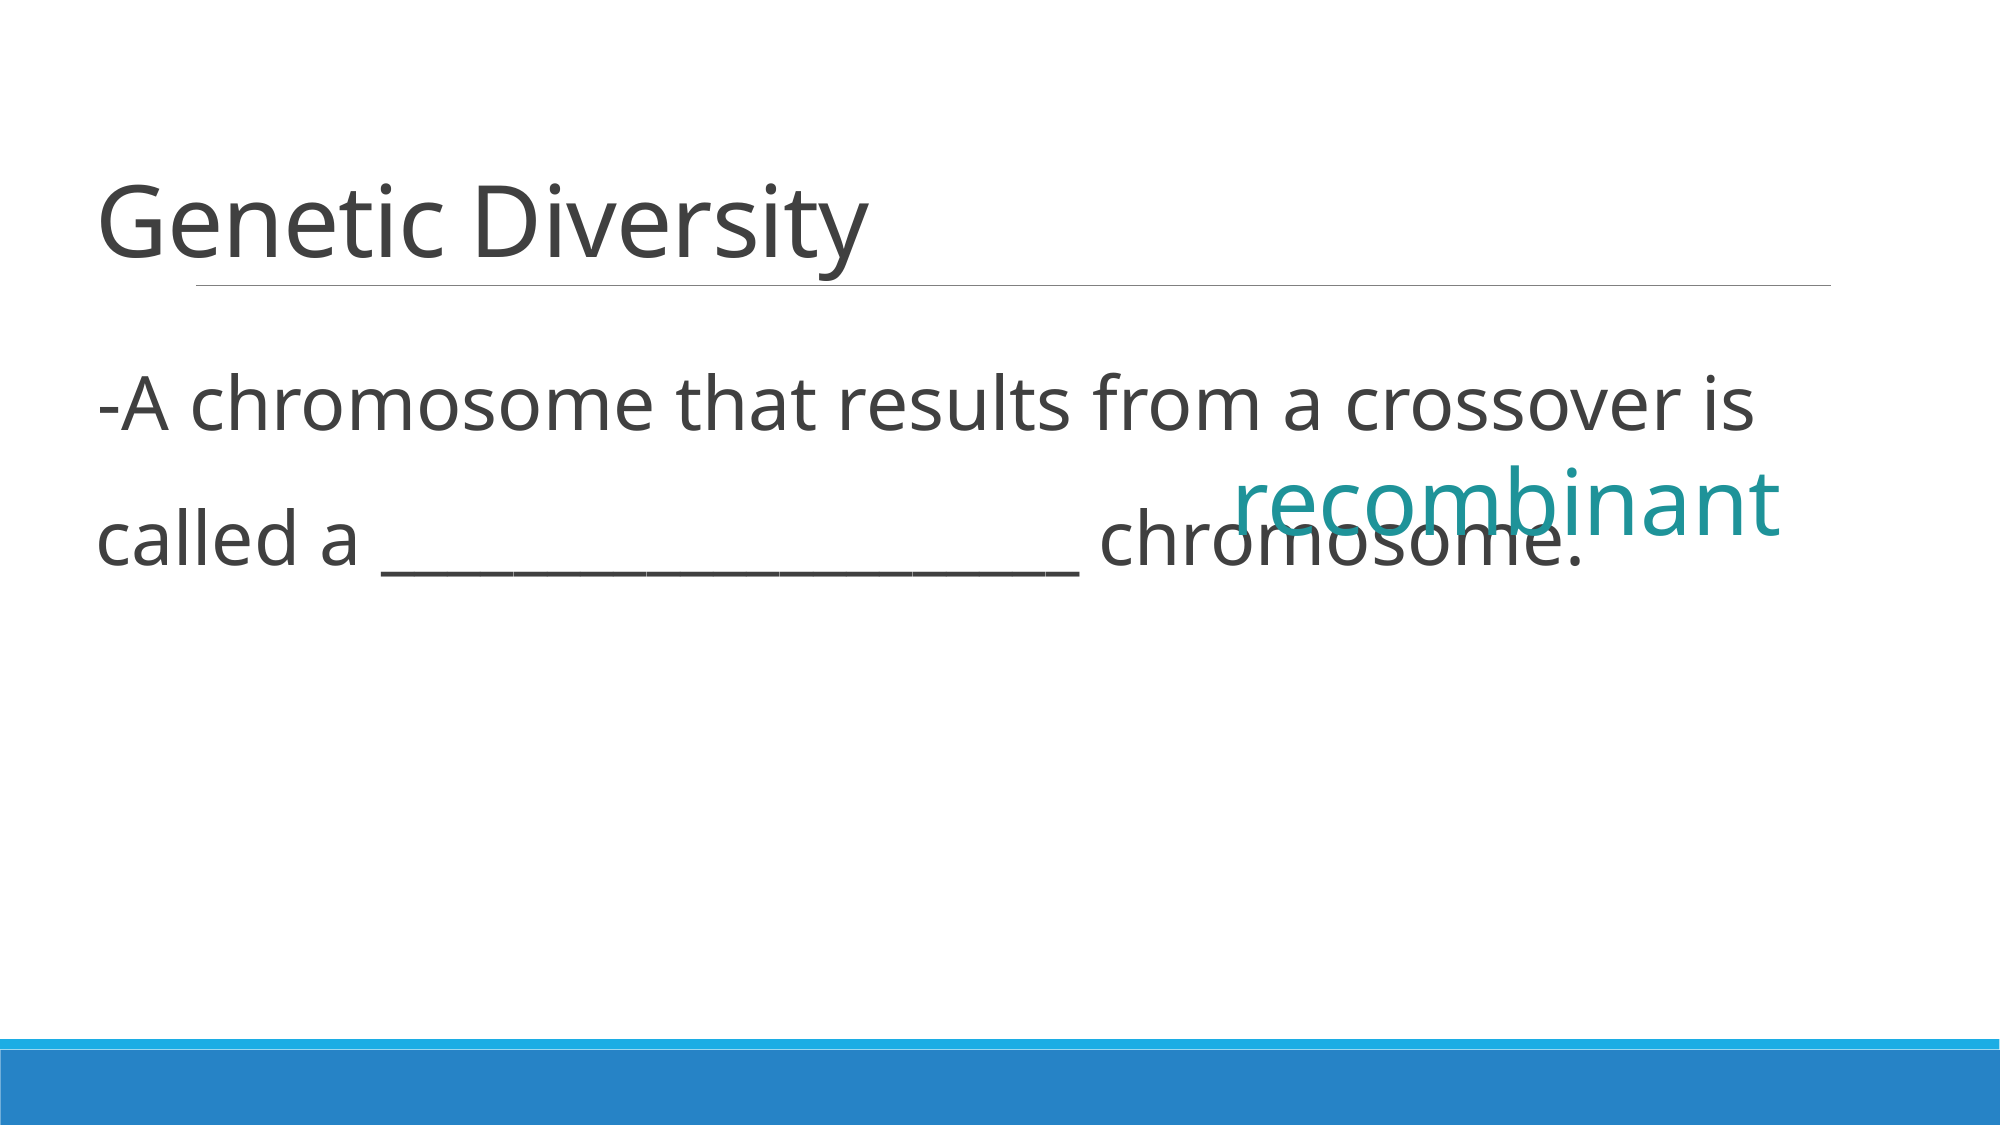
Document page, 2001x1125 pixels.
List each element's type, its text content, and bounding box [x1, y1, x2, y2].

list -A chromosome that results from a crossover is called a _____________________ chromosome. [80, 302, 1961, 963]
text_box recombinant [1216, 436, 1798, 562]
title Genetic Diversity [80, 47, 1907, 285]
